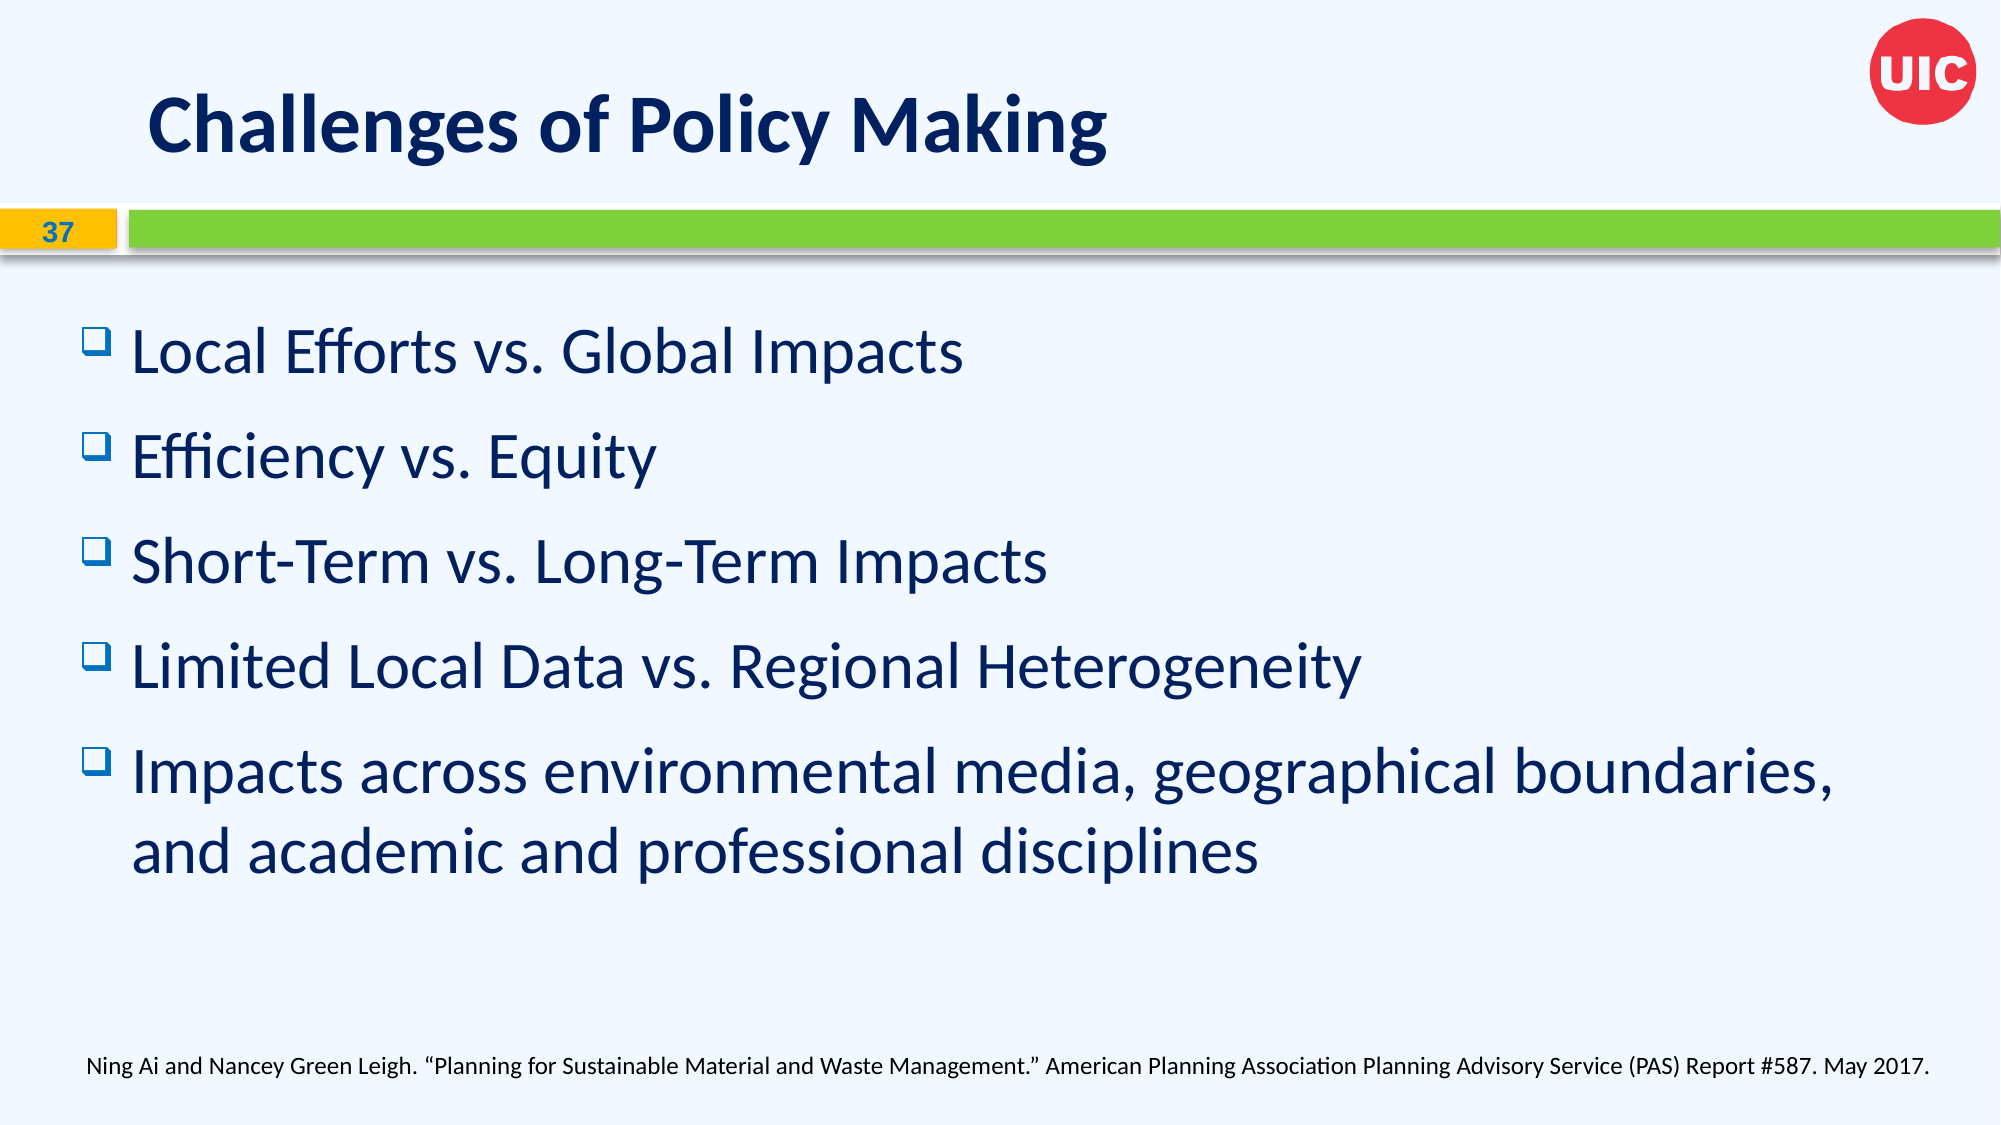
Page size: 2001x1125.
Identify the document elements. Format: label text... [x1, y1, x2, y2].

title Challenges of Policy Making [133, 37, 1918, 201]
list Local Efforts vs. Global Impacts Efficiency vs. Equity Short-Term vs. Long-Term Impacts Limited Local Data vs. Regional Heterogeneity Impacts across environmental media, geographical boundaries, and academic and professional disciplines [63, 299, 1958, 1069]
text_box 37 [0, 208, 117, 249]
text_box Ning Ai and Nancey Green Leigh. “Planning for Sustainable Material and Waste Management.” American Planning Association Planning Advisory Service (PAS) Report #587. May 2017. [71, 1042, 1950, 1087]
picture [1865, 0, 2000, 134]
